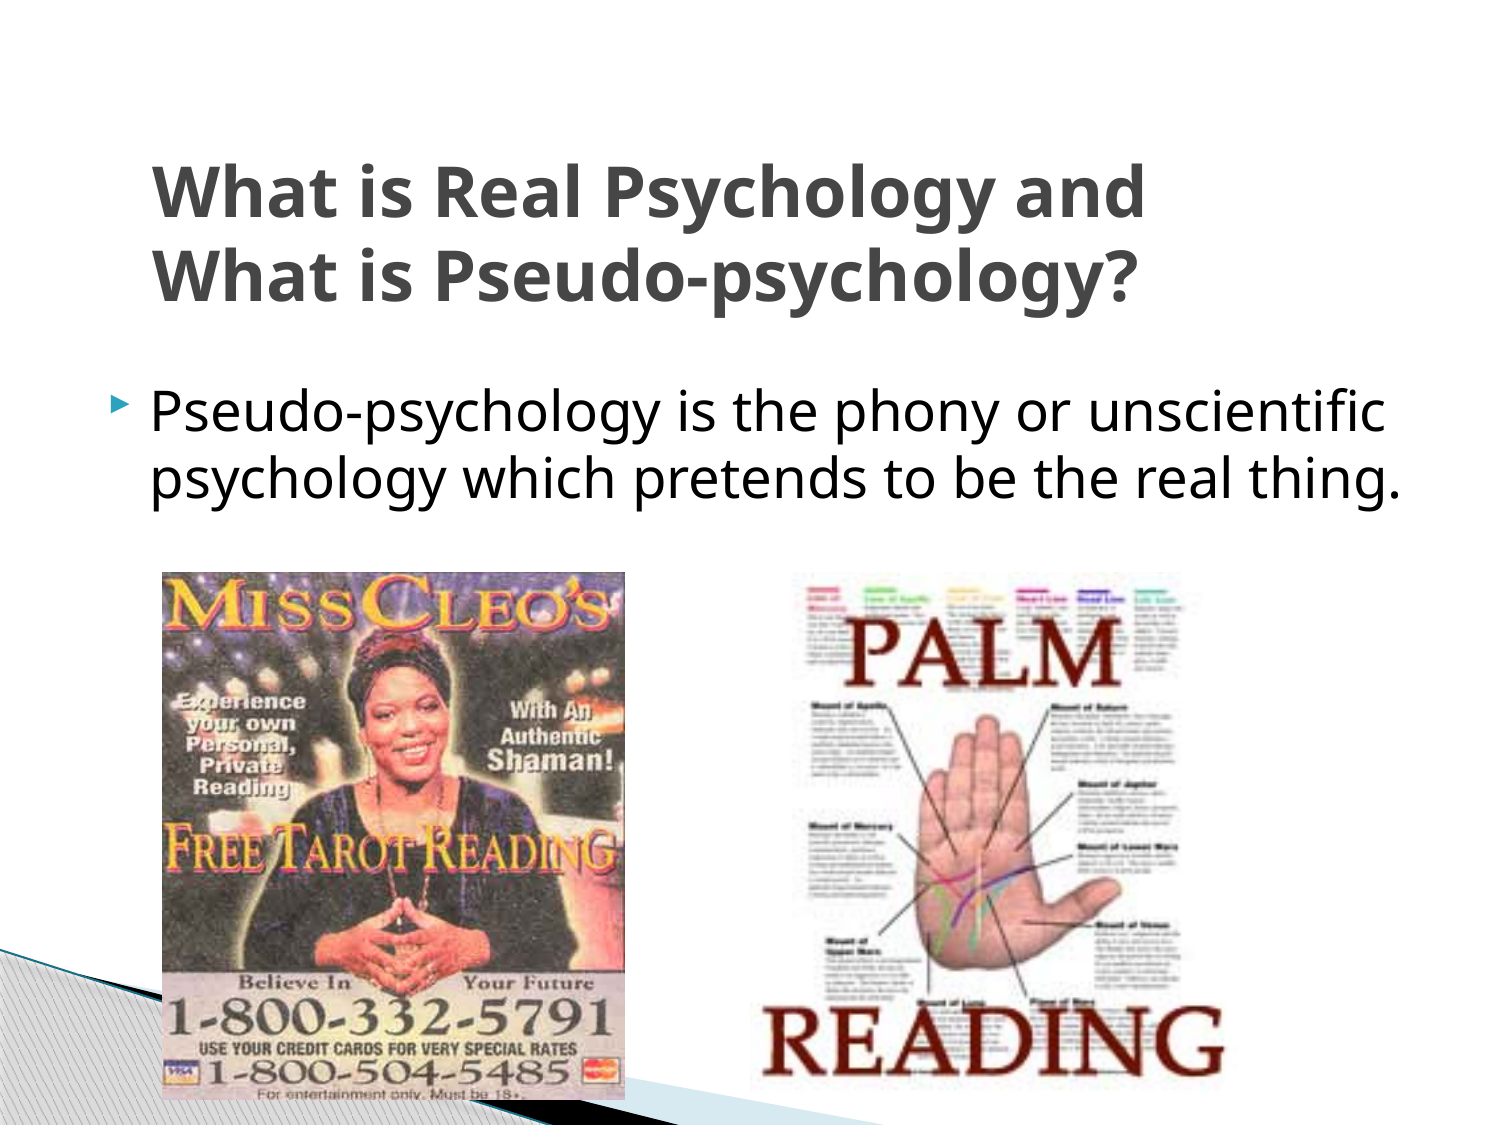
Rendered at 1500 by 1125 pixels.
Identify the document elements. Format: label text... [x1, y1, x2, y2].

picture [749, 572, 1238, 1096]
list Pseudo-psychology is the phony or unscientific psychology which pretends to be the real thing. [75, 367, 1425, 1088]
title What is Real Psychology and What is Pseudo-psychology? [137, 137, 1488, 325]
picture [162, 572, 626, 1101]
